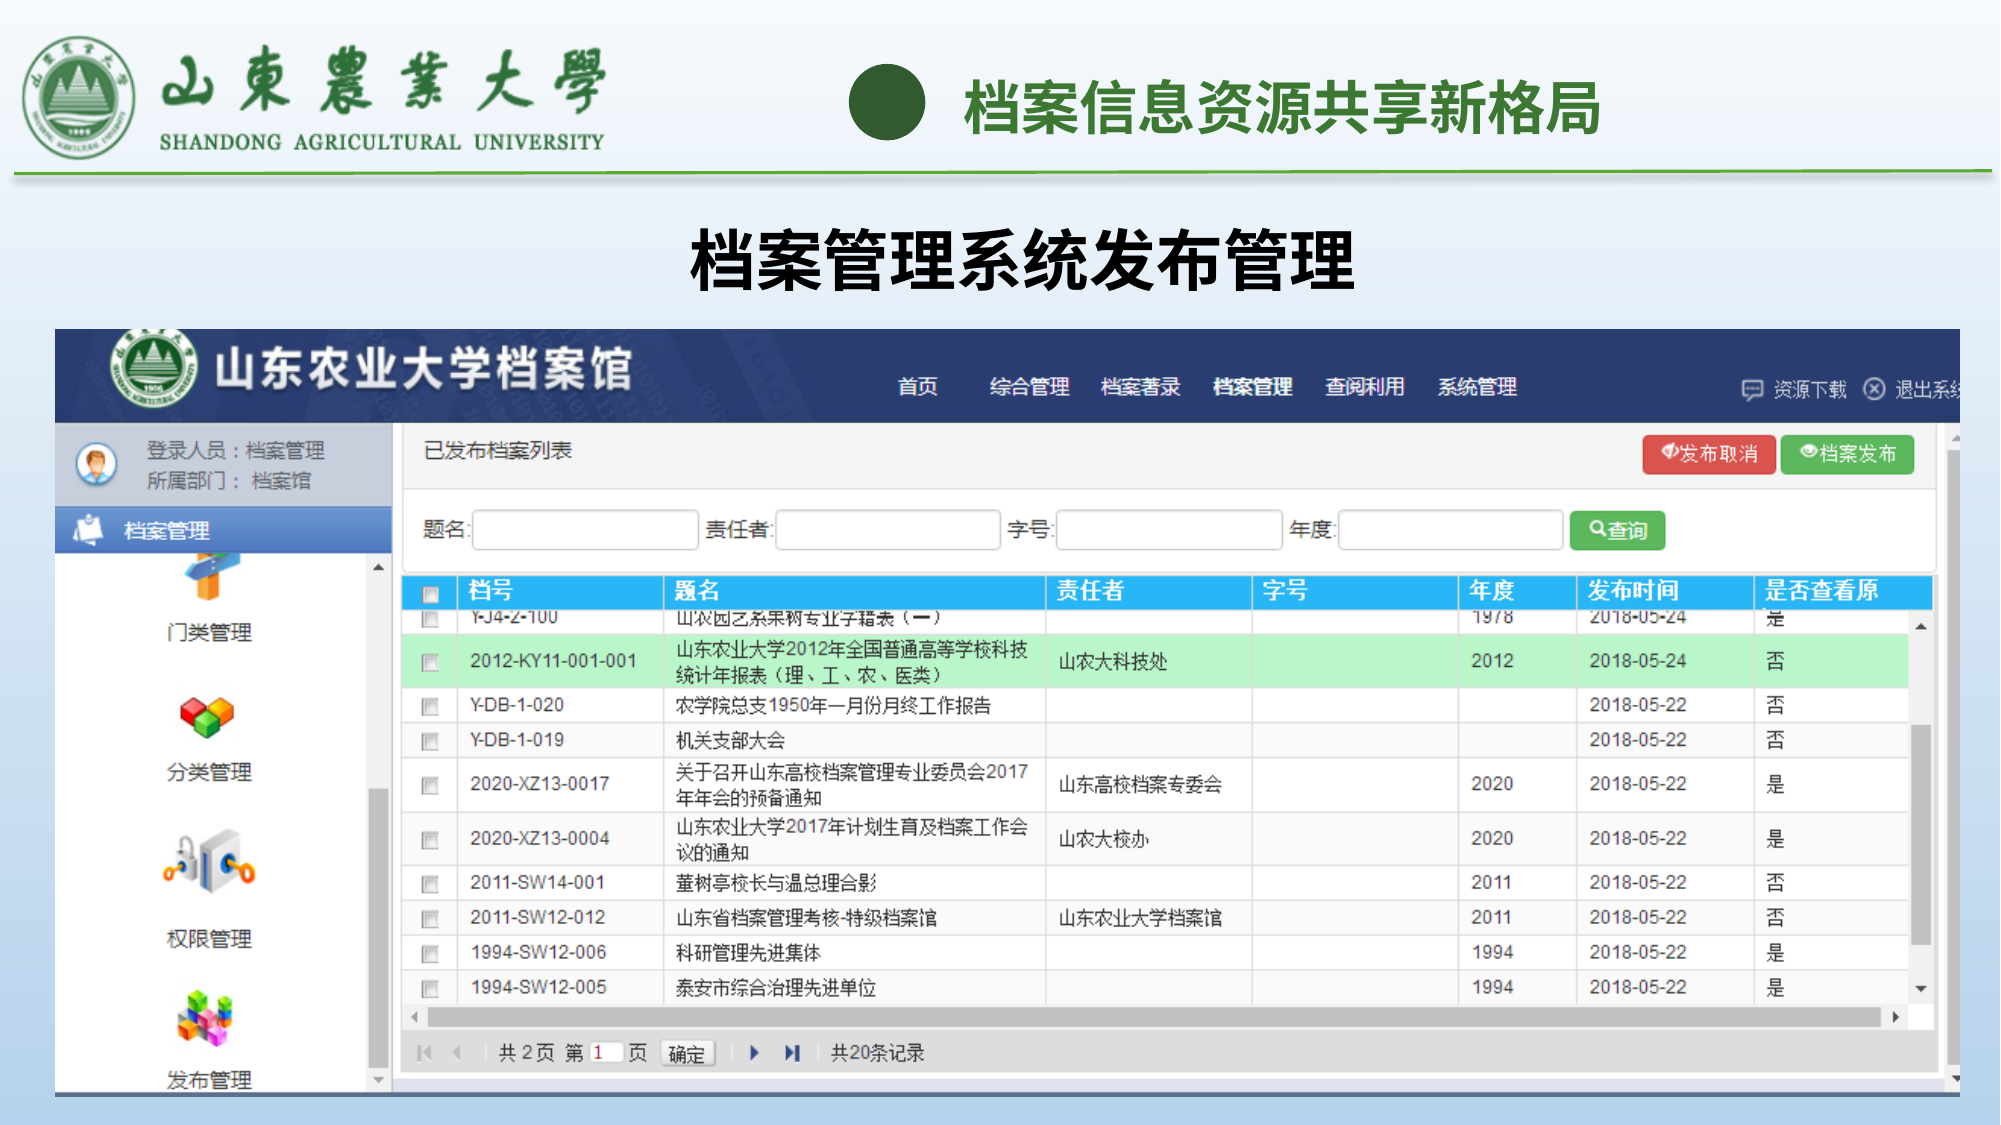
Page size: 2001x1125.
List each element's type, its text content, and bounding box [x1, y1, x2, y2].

text_box 档案信息资源共享新格局 [948, 63, 1619, 149]
picture [0, 1, 631, 189]
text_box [13, 170, 1993, 174]
text_box 档案管理系统发布管理 [648, 210, 1398, 306]
text_box [847, 62, 927, 142]
picture [55, 329, 1960, 1097]
